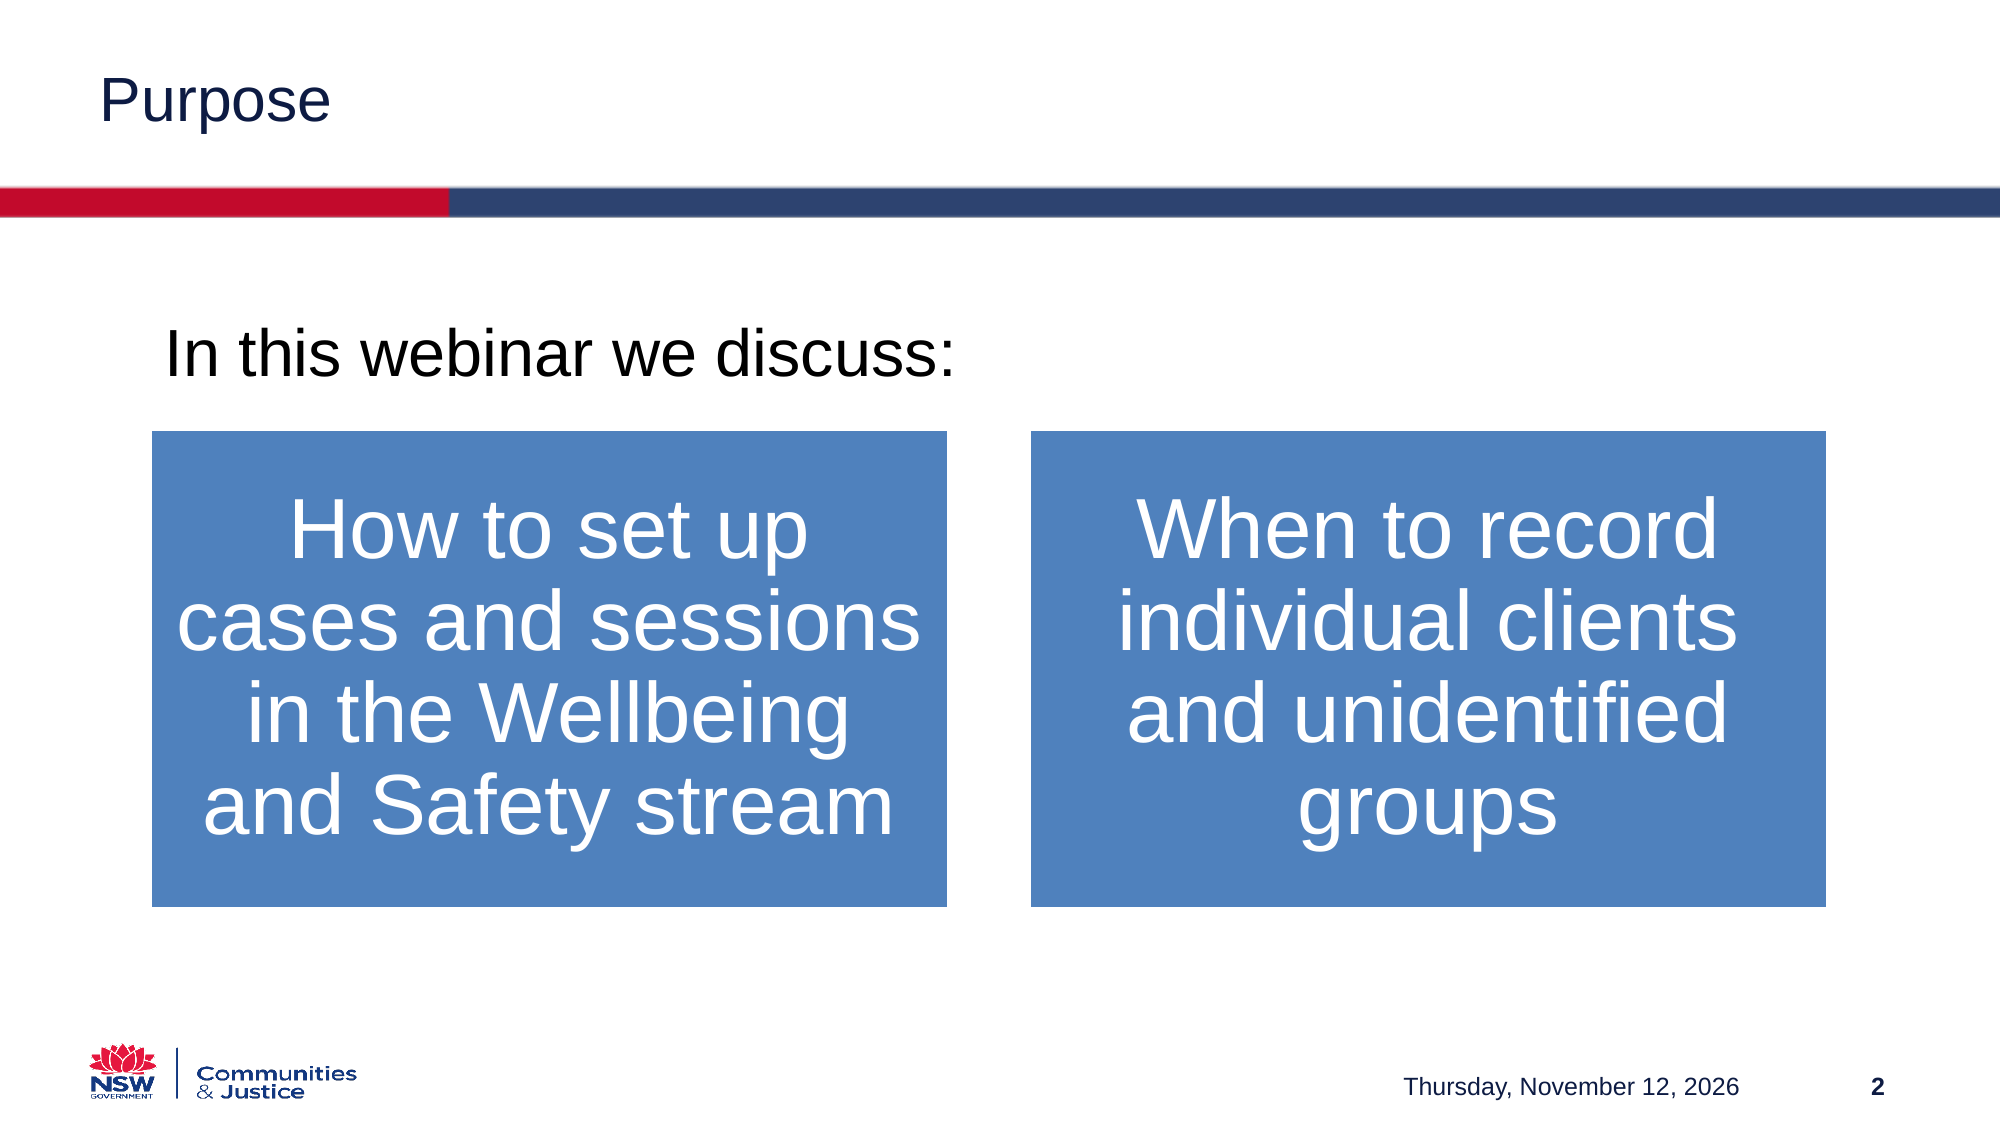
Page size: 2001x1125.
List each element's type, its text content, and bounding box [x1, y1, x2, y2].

picture [0, 0, 2000, 1125]
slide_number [1288, 1068, 1756, 1103]
title Purpose [99, 59, 1900, 159]
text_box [149, 398, 1829, 940]
text_box In this webinar we discuss: [150, 302, 1216, 398]
slide_number 2 [1756, 1068, 1900, 1103]
